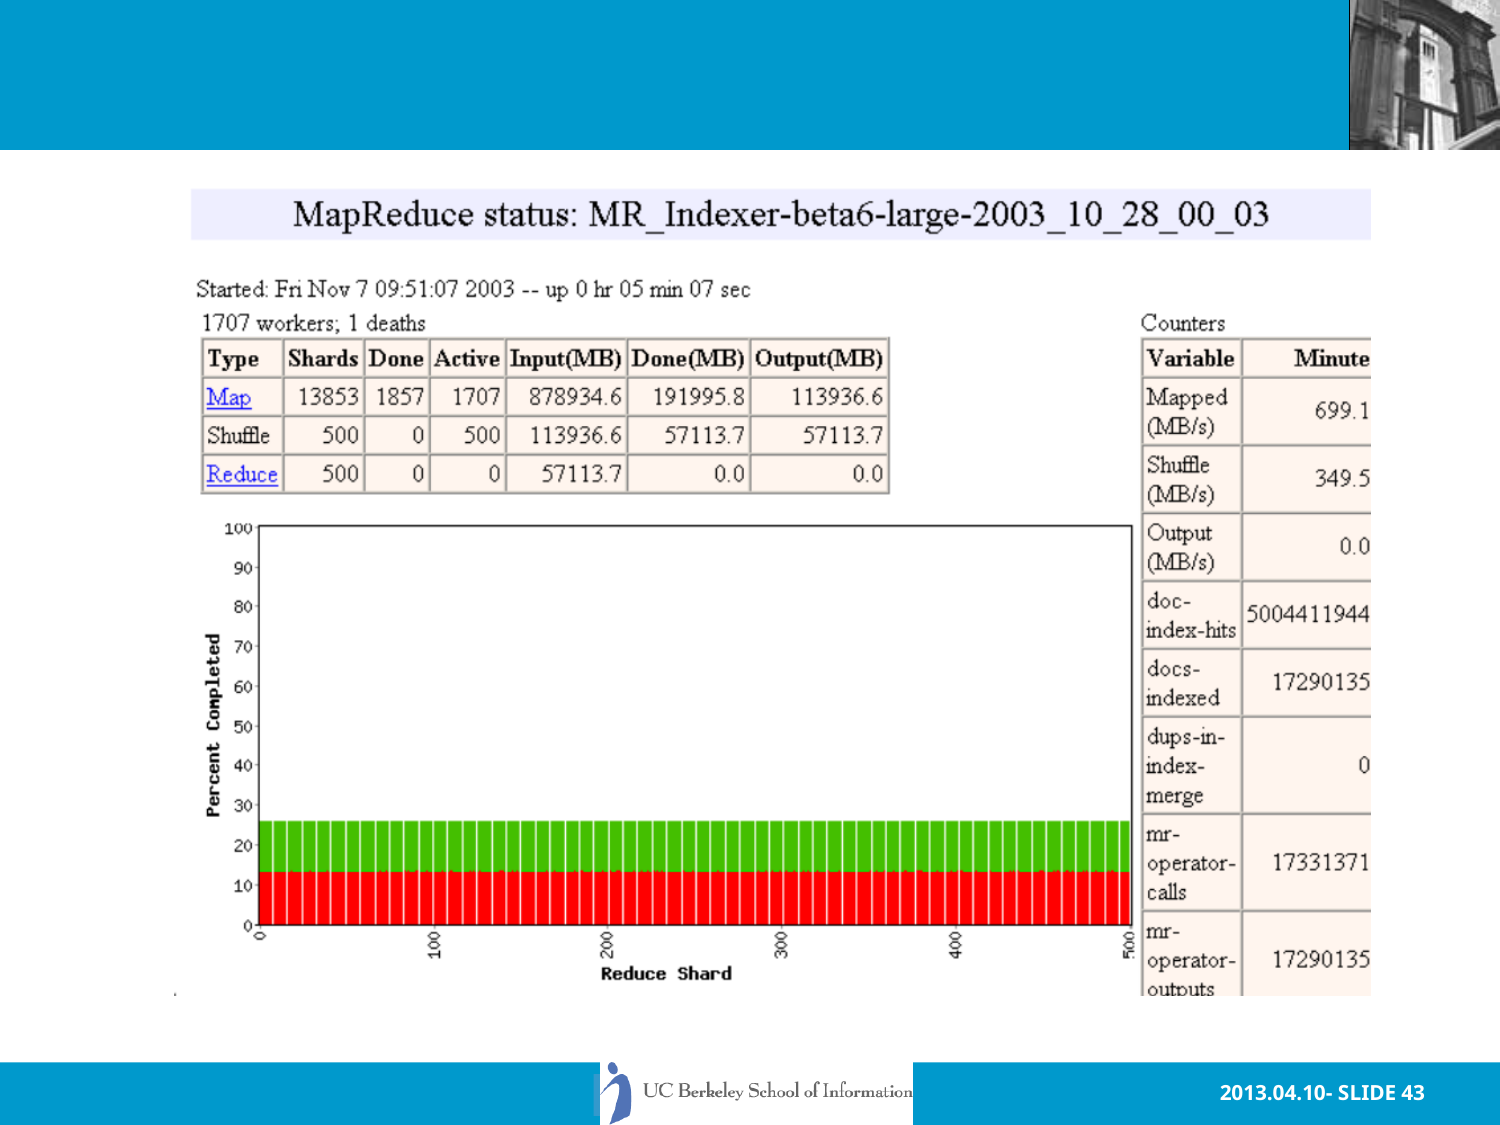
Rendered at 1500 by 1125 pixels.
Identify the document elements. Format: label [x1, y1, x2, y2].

picture [594, 1062, 912, 1125]
picture [162, 174, 1371, 996]
picture [1350, 0, 1500, 150]
